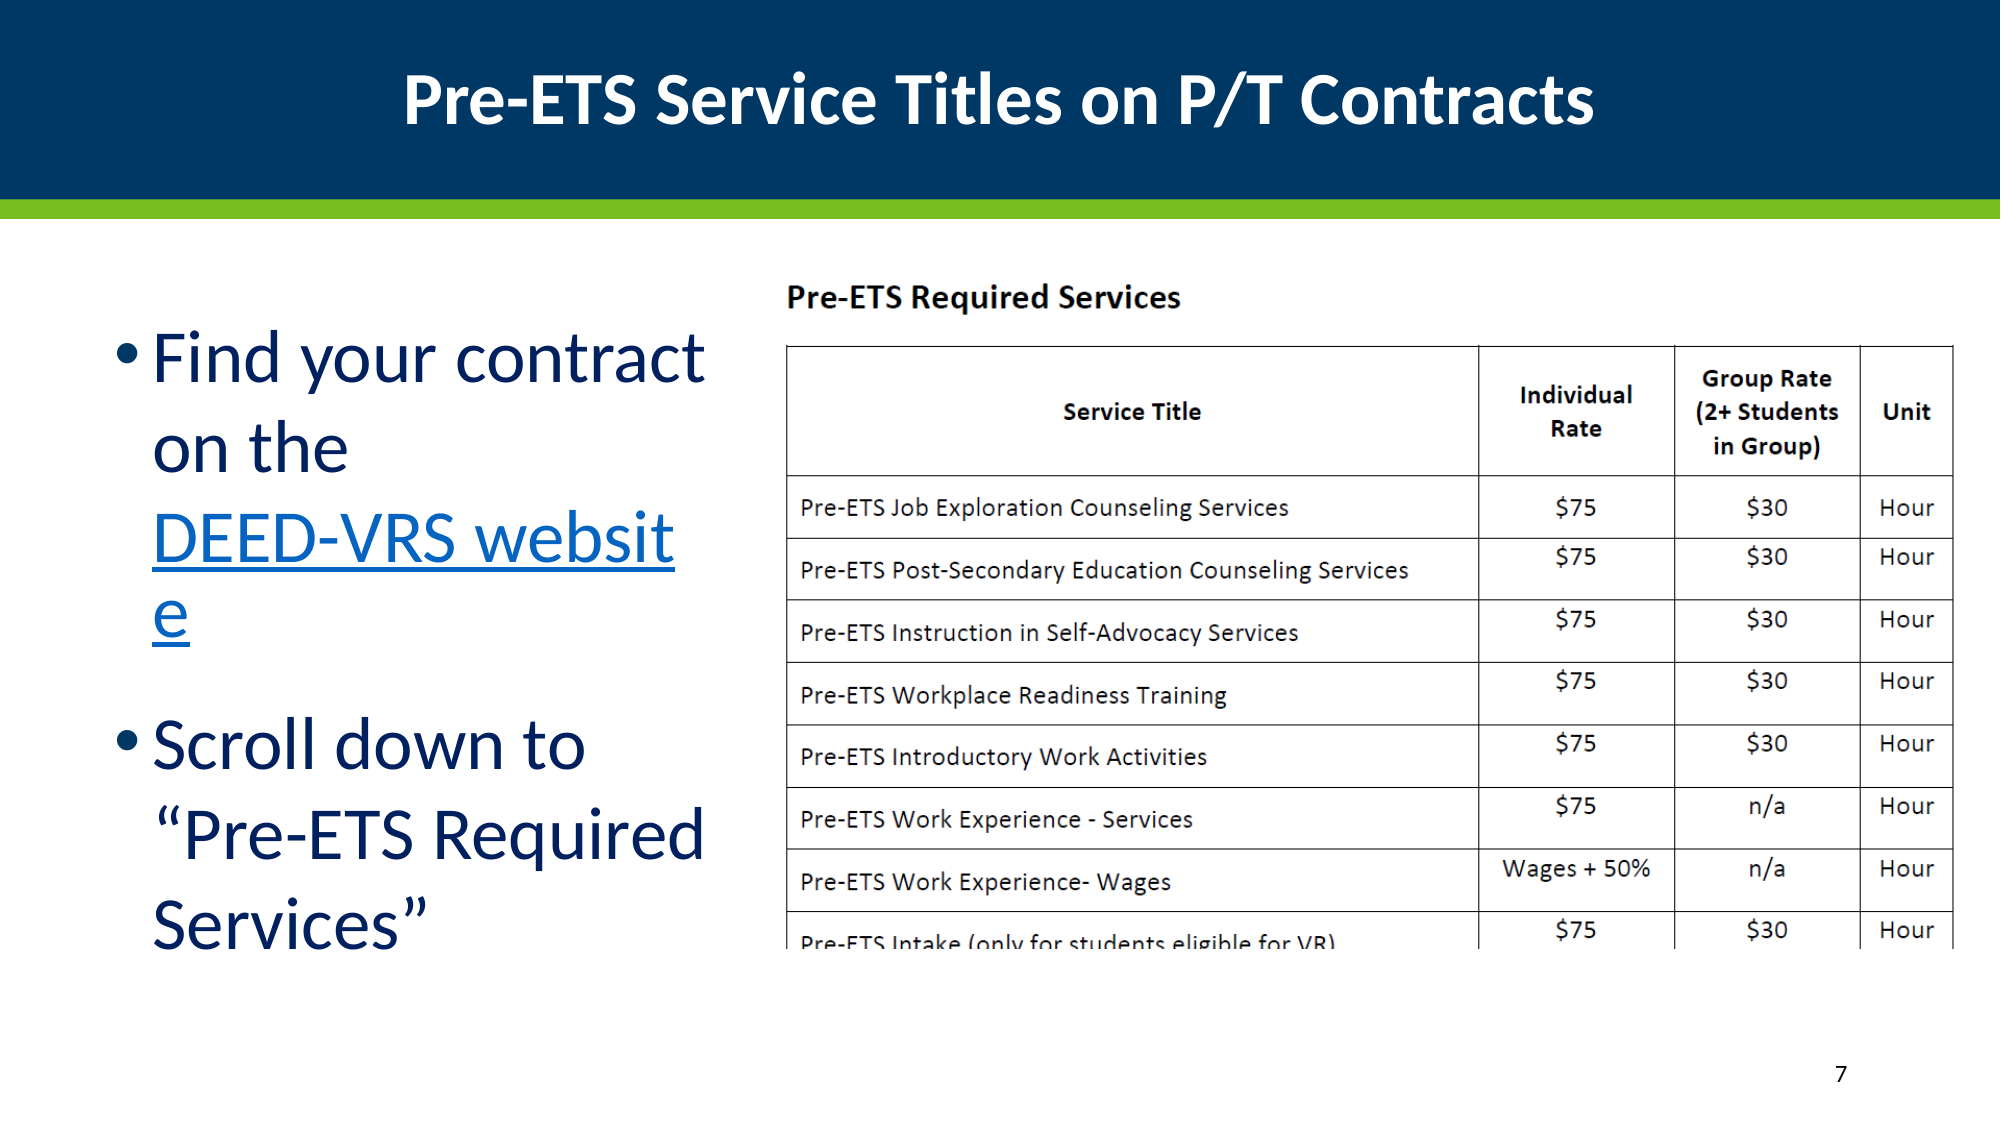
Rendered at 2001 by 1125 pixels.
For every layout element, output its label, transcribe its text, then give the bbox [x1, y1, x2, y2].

list Find your contract on the DEED-VRS website Scroll down to “Pre-ETS Required Services” [99, 299, 725, 1063]
picture [758, 268, 1997, 950]
title Pre-ETS Service Titles on P/T Contracts [137, 24, 1863, 175]
slide_number 7 [1622, 1042, 1863, 1103]
